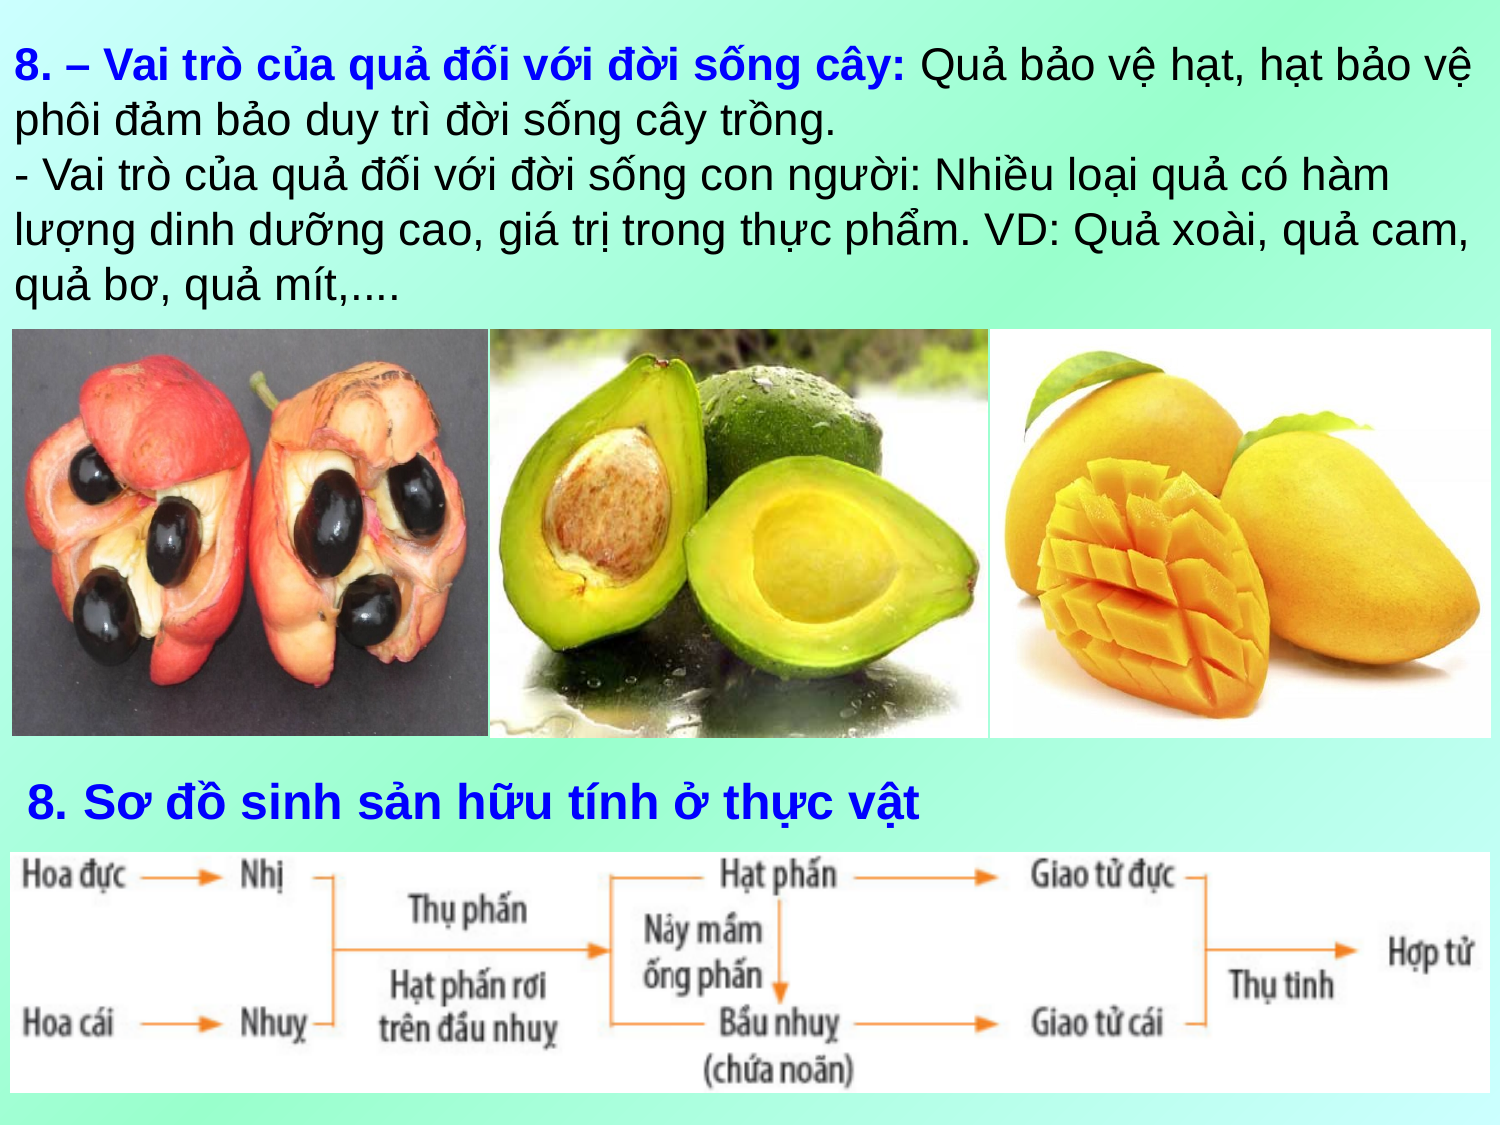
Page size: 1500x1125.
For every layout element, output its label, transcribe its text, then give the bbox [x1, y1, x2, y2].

text_box 8. Sơ đồ sinh sản hữu tính ở thực vật [12, 762, 1450, 838]
text_box 8. – Vai trò của quả đối với đời sống cây: Quả bảo vệ hạt, hạt bảo vệ phôi đảm bảo duy trì đời sống cây trồng. - Vai trò của quả đối với đời sống con người: Nhiều loại quả có hàm lượng dinh dưỡng cao, giá trị trong thực phẩm. VD: Quả xoài, quả cam, quả bơ, quả mít,.... [0, 0, 1500, 346]
picture [490, 329, 988, 738]
picture [10, 852, 1490, 1093]
picture [12, 329, 488, 736]
picture [990, 329, 1491, 738]
